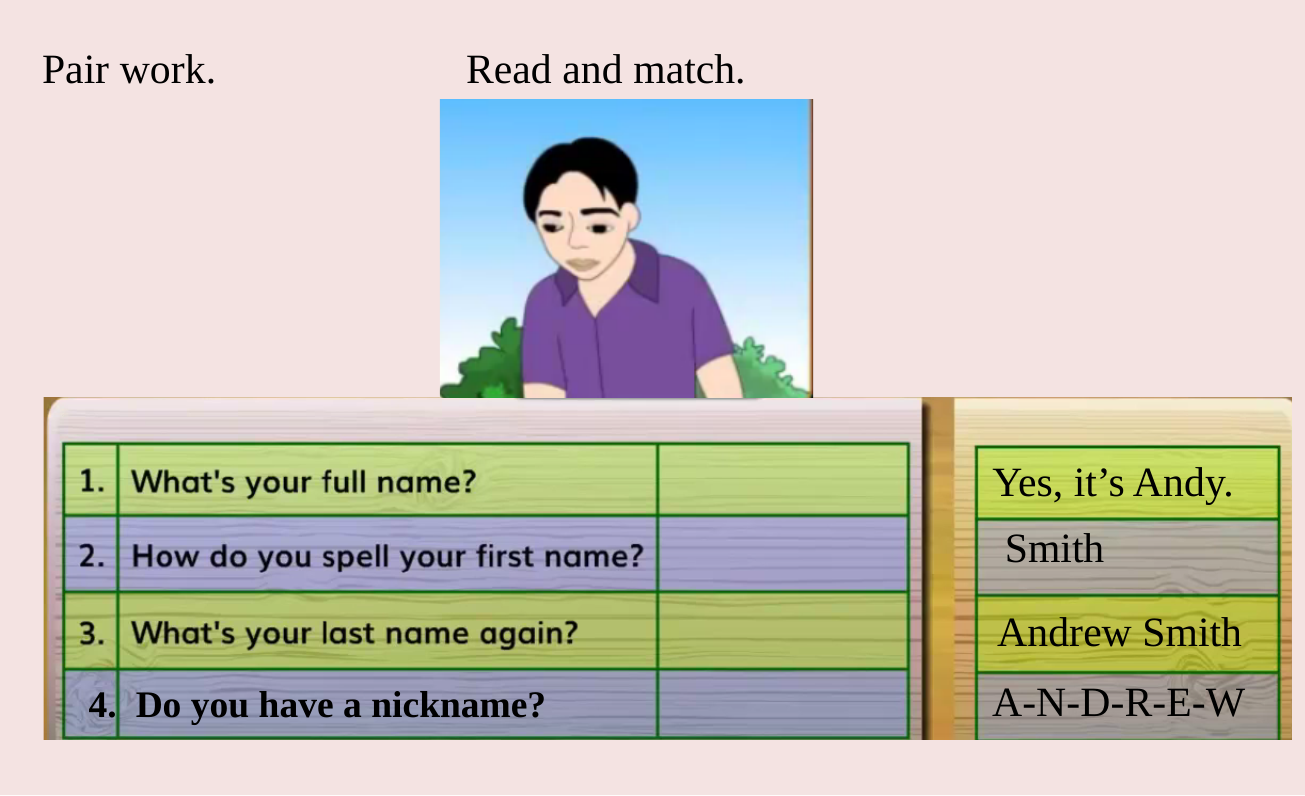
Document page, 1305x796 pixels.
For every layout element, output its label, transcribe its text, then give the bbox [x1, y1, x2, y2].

picture [43, 99, 1293, 740]
text_box Pair work. [27, 34, 240, 99]
text_box Read and match. [451, 34, 802, 97]
